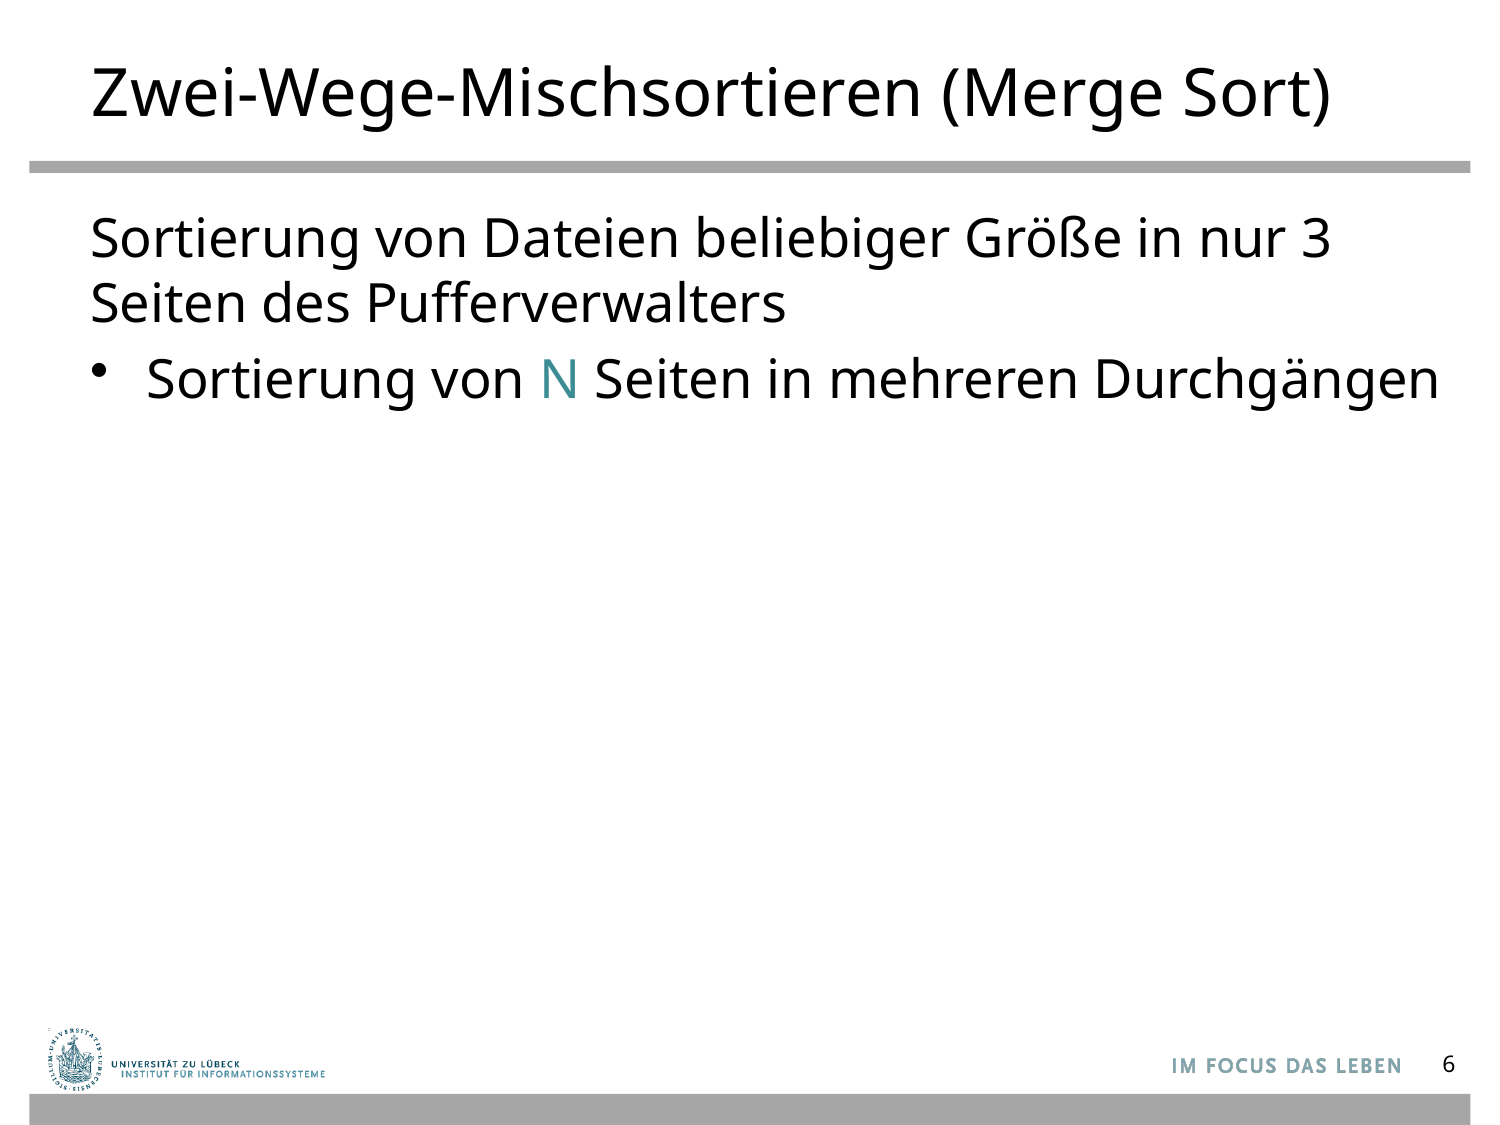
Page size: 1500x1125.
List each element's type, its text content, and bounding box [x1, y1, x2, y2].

list Sortierung von Dateien beliebiger Größe in nur 3 Seiten des Pufferverwalters Sortierung von N Seiten in mehreren Durchgängen [75, 196, 1459, 575]
slide_number 6 [1305, 1050, 1471, 1083]
picture [1173, 1058, 1305, 1073]
title Zwei-Wege-Mischsortieren (Merge Sort) [76, 42, 1427, 126]
